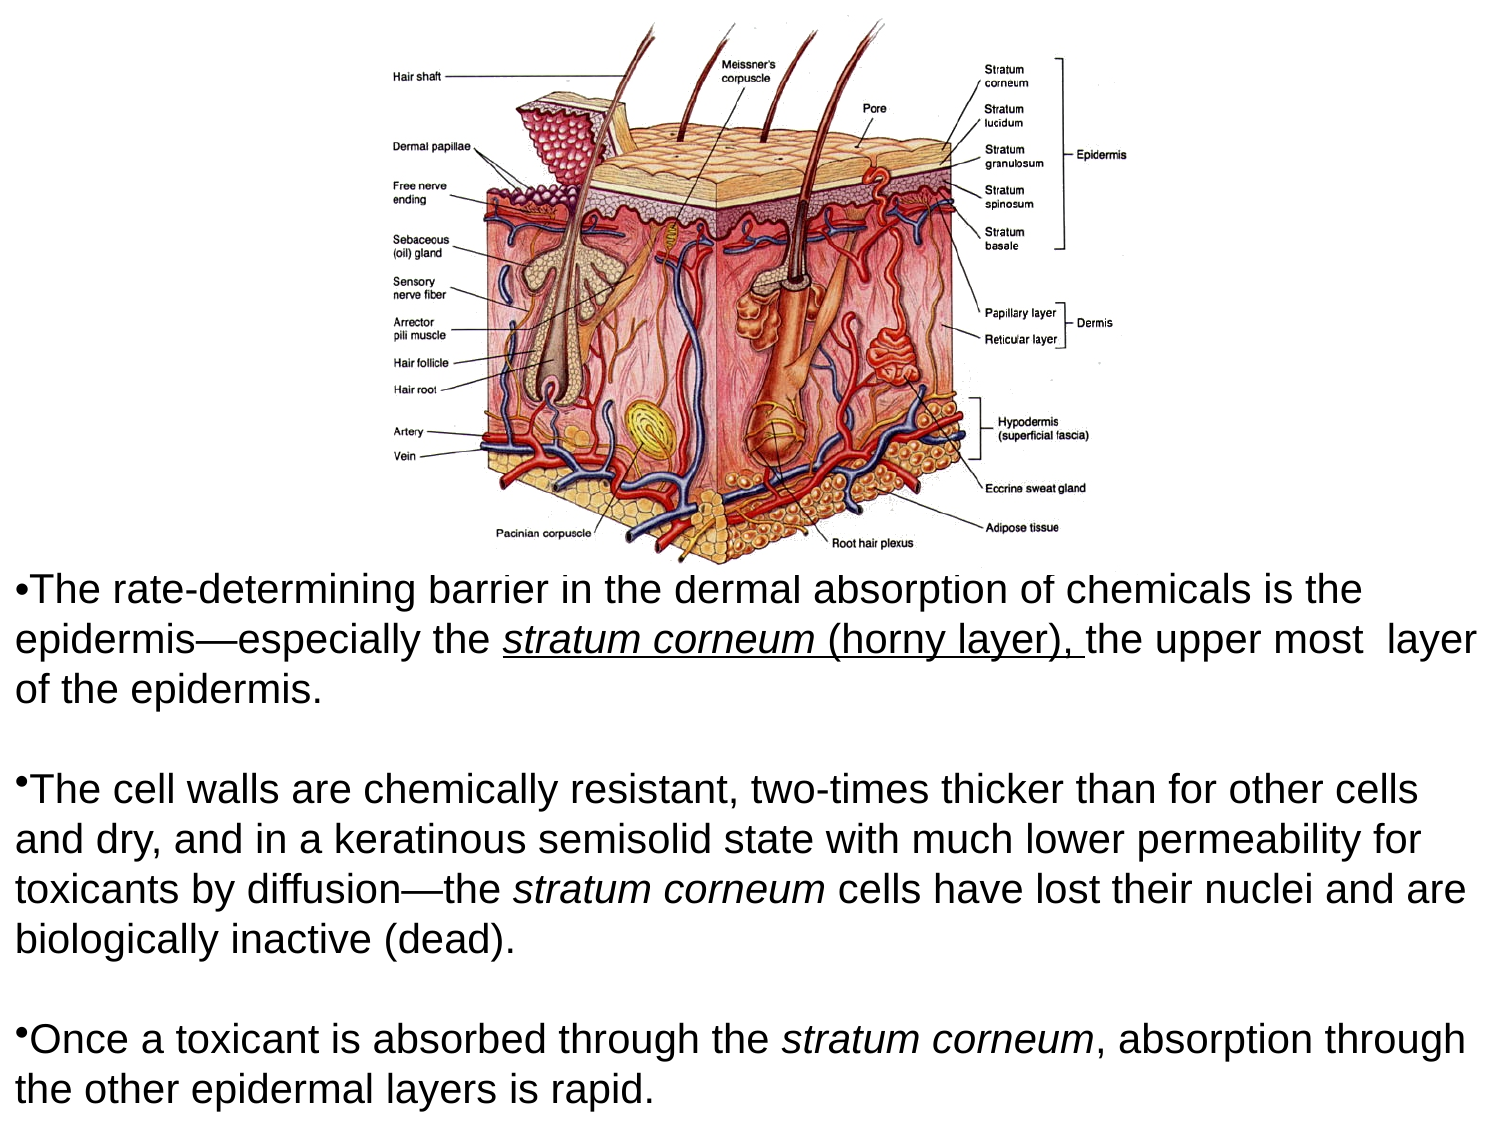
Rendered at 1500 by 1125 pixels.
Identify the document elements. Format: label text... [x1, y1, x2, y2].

picture [374, 0, 1138, 576]
text_box •The rate-determining barrier in the dermal absorption of chemicals is the epidermis—especially the stratum corneum (horny layer), the upper most layer of the epidermis. The cell walls are chemically resistant, two-times thicker than for other cells and dry, and in a keratinous semisolid state with much lower permeability for toxicants by diffusion—the stratum corneum cells have lost their nuclei and are biologically inactive (dead). Once a toxicant is absorbed through the stratum corneum, absorption through the other epidermal layers is rapid. [0, 554, 1500, 1120]
